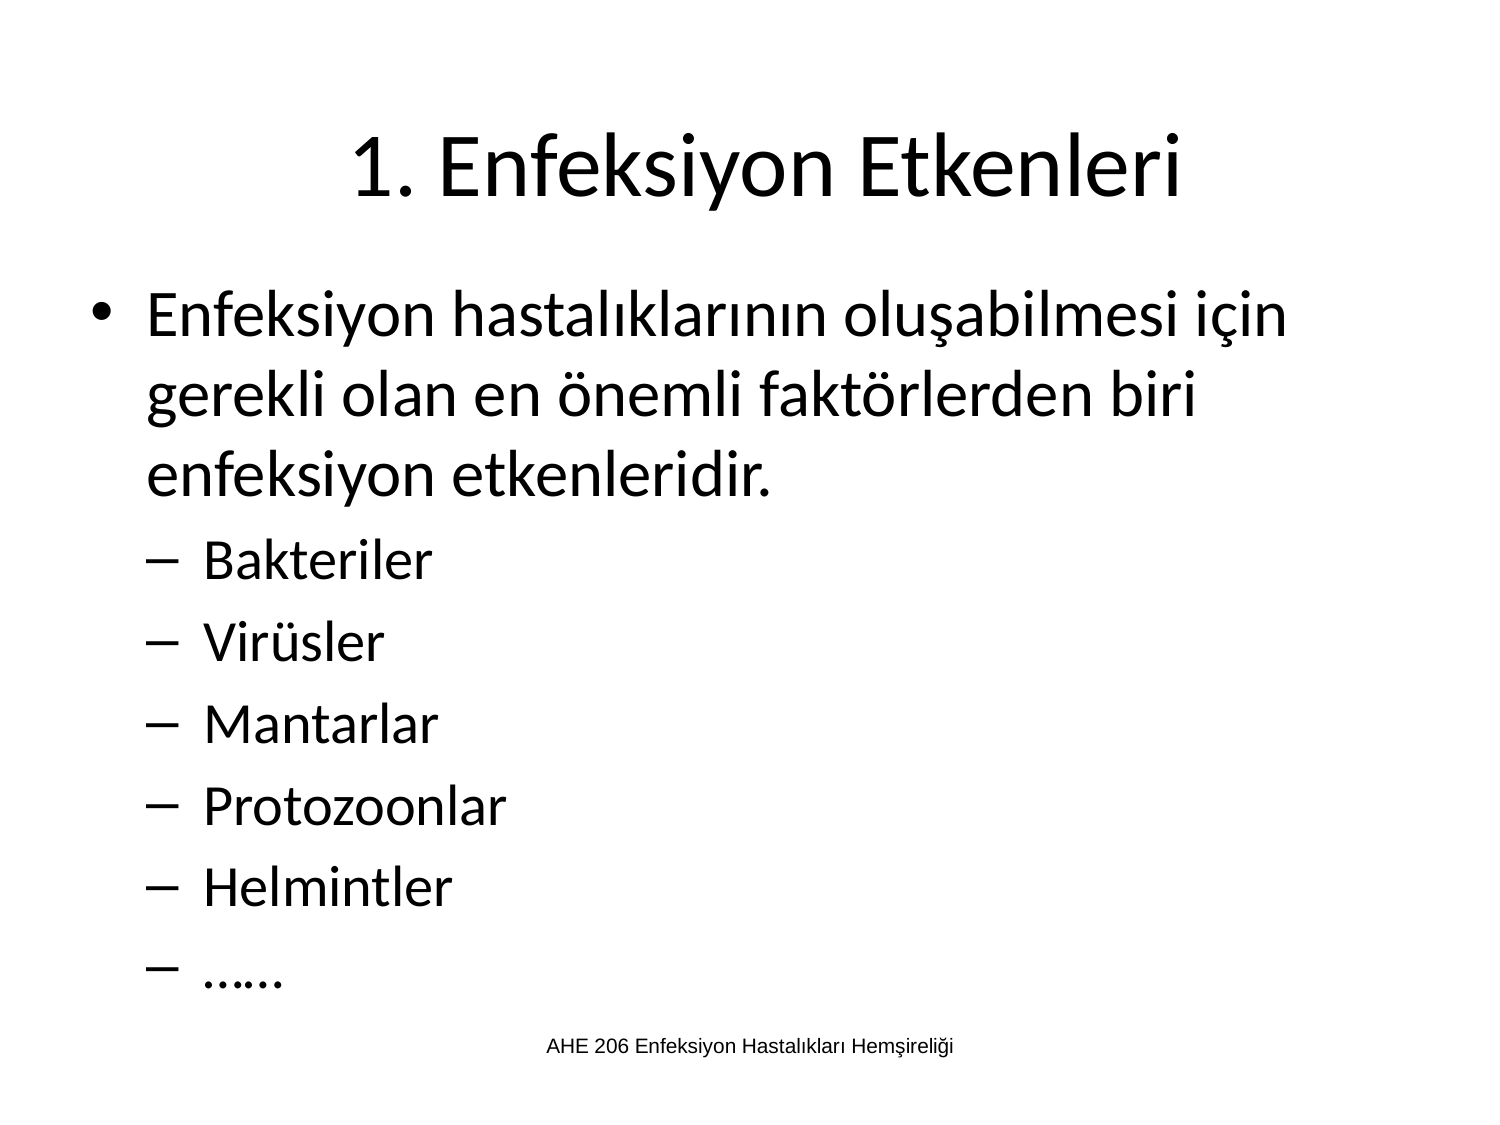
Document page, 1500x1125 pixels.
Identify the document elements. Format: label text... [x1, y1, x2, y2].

list Enfeksiyon hastalıklarının oluşabilmesi için gerekli olan en önemli faktörlerden biri enfeksiyon etkenleridir. Bakteriler Virüsler Mantarlar Protozoonlar Helmintler …… [74, 262, 1426, 1006]
text_box AHE 206 Enfeksiyon Hastalıkları Hemşireliği [512, 1024, 988, 1100]
title 1. Enfeksiyon Etkenleri [128, 106, 1405, 223]
